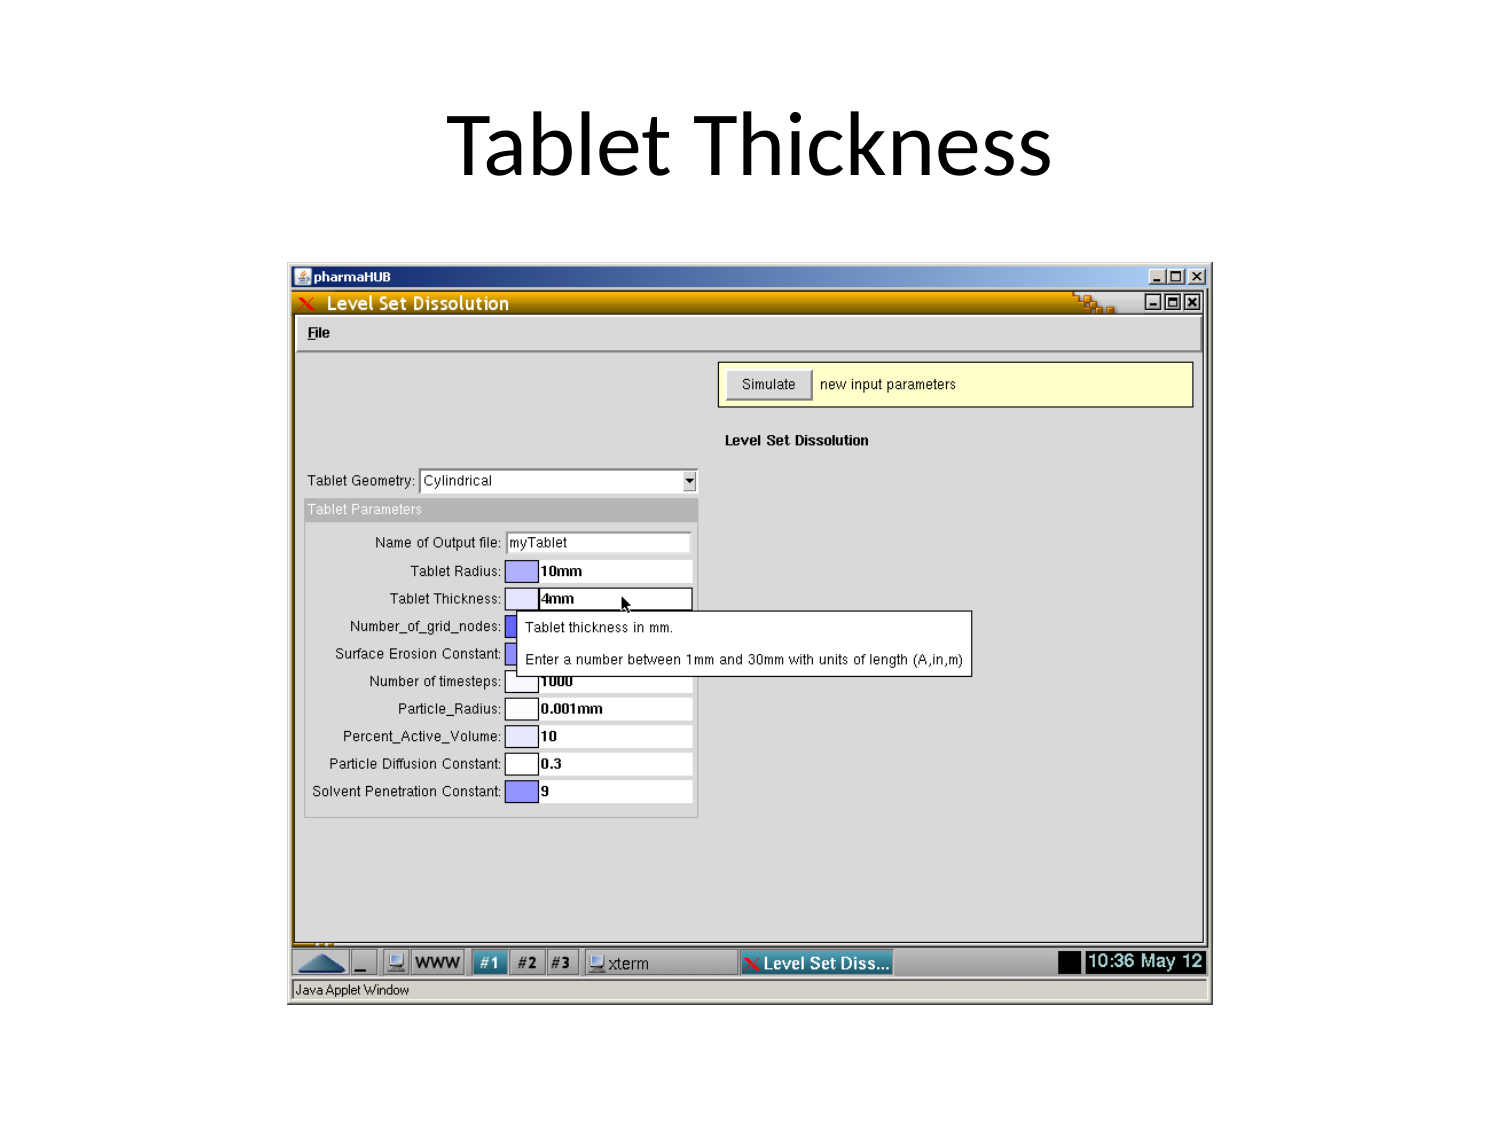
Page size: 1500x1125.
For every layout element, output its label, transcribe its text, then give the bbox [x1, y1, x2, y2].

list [286, 262, 1214, 1006]
title Tablet Thickness [75, 45, 1425, 233]
